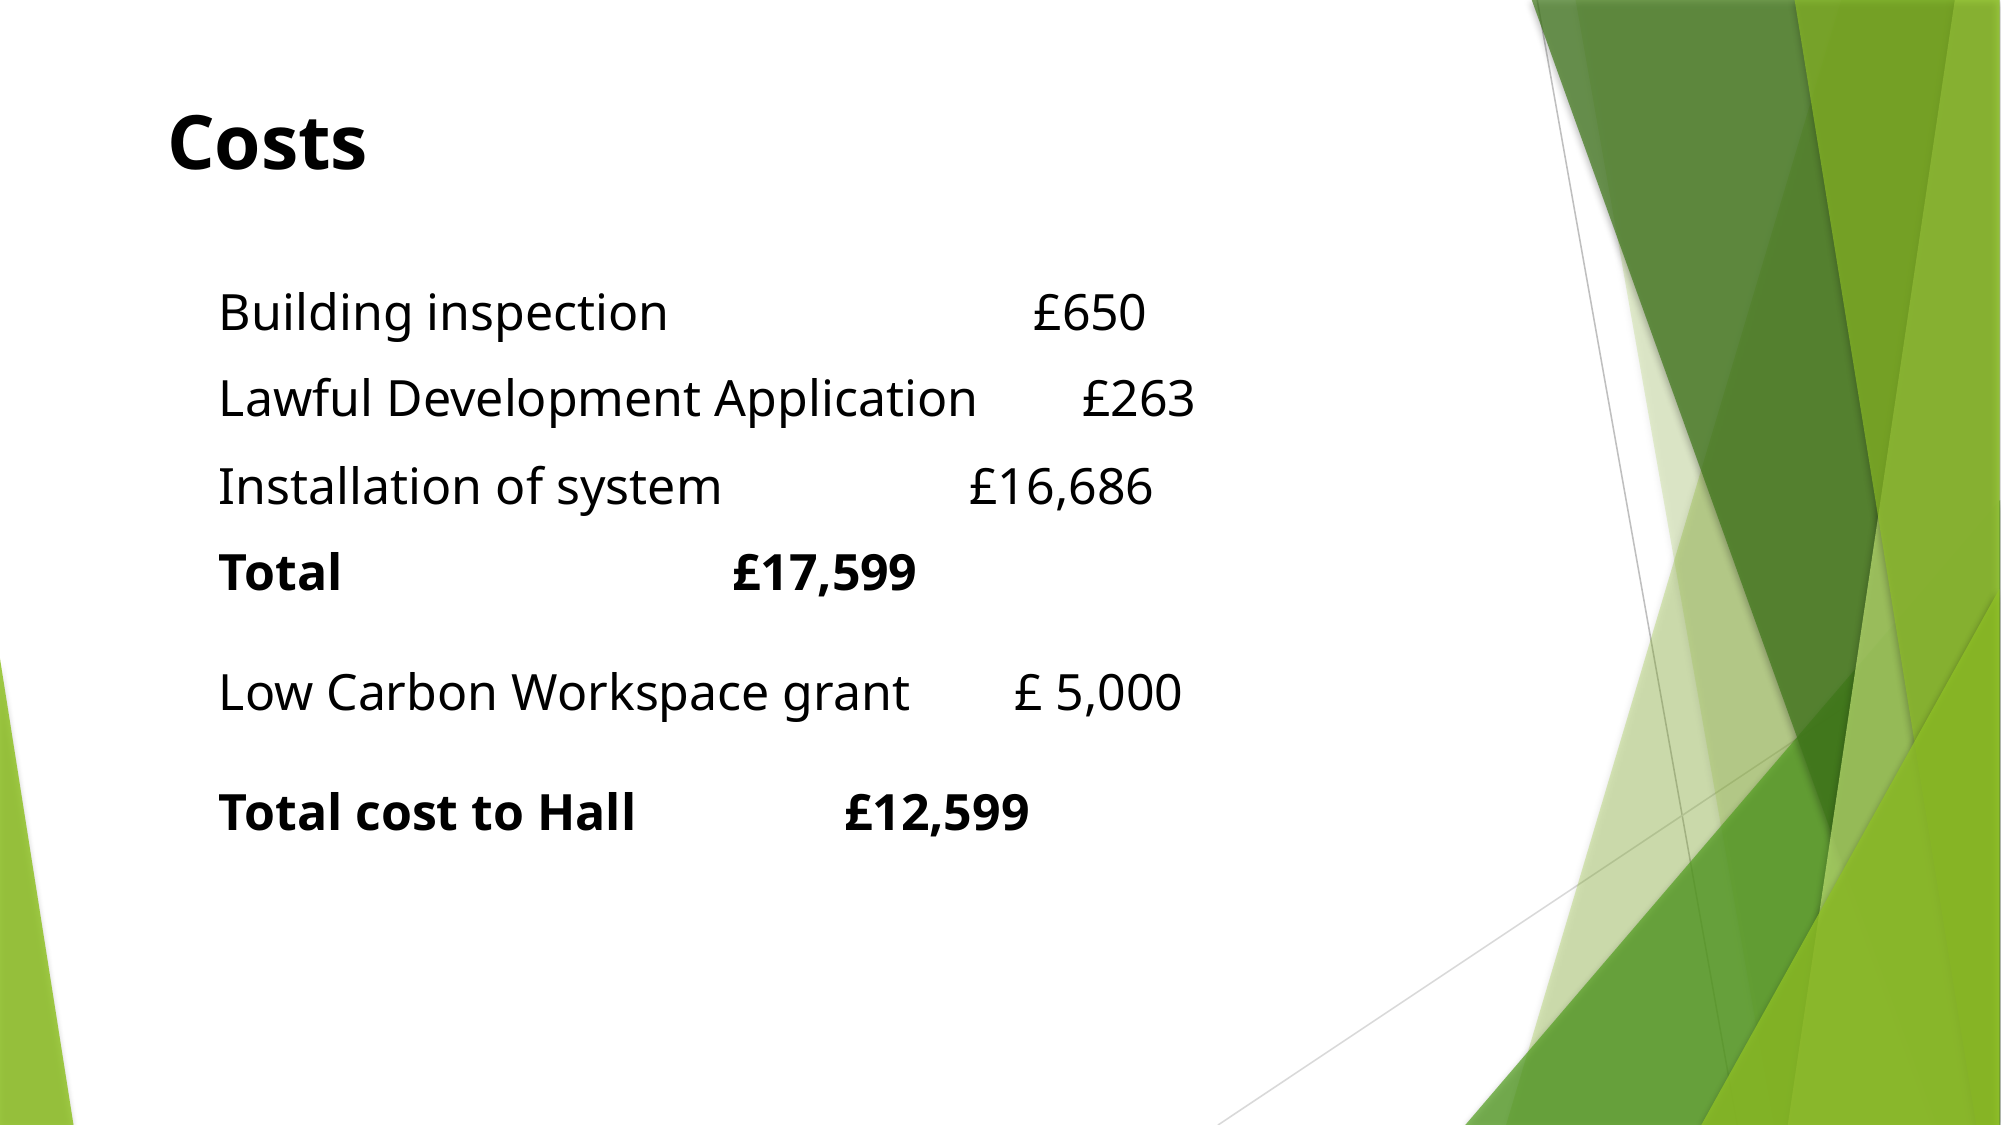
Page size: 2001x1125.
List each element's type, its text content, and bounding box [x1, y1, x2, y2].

text_box Building inspection £650 Lawful Development Application £263 Installation of system £16,686 Total £17,599 Low Carbon Workspace grant £ 5,000 Total cost to Hall £12,599 [204, 193, 1426, 1068]
text_box Costs [152, 87, 925, 192]
